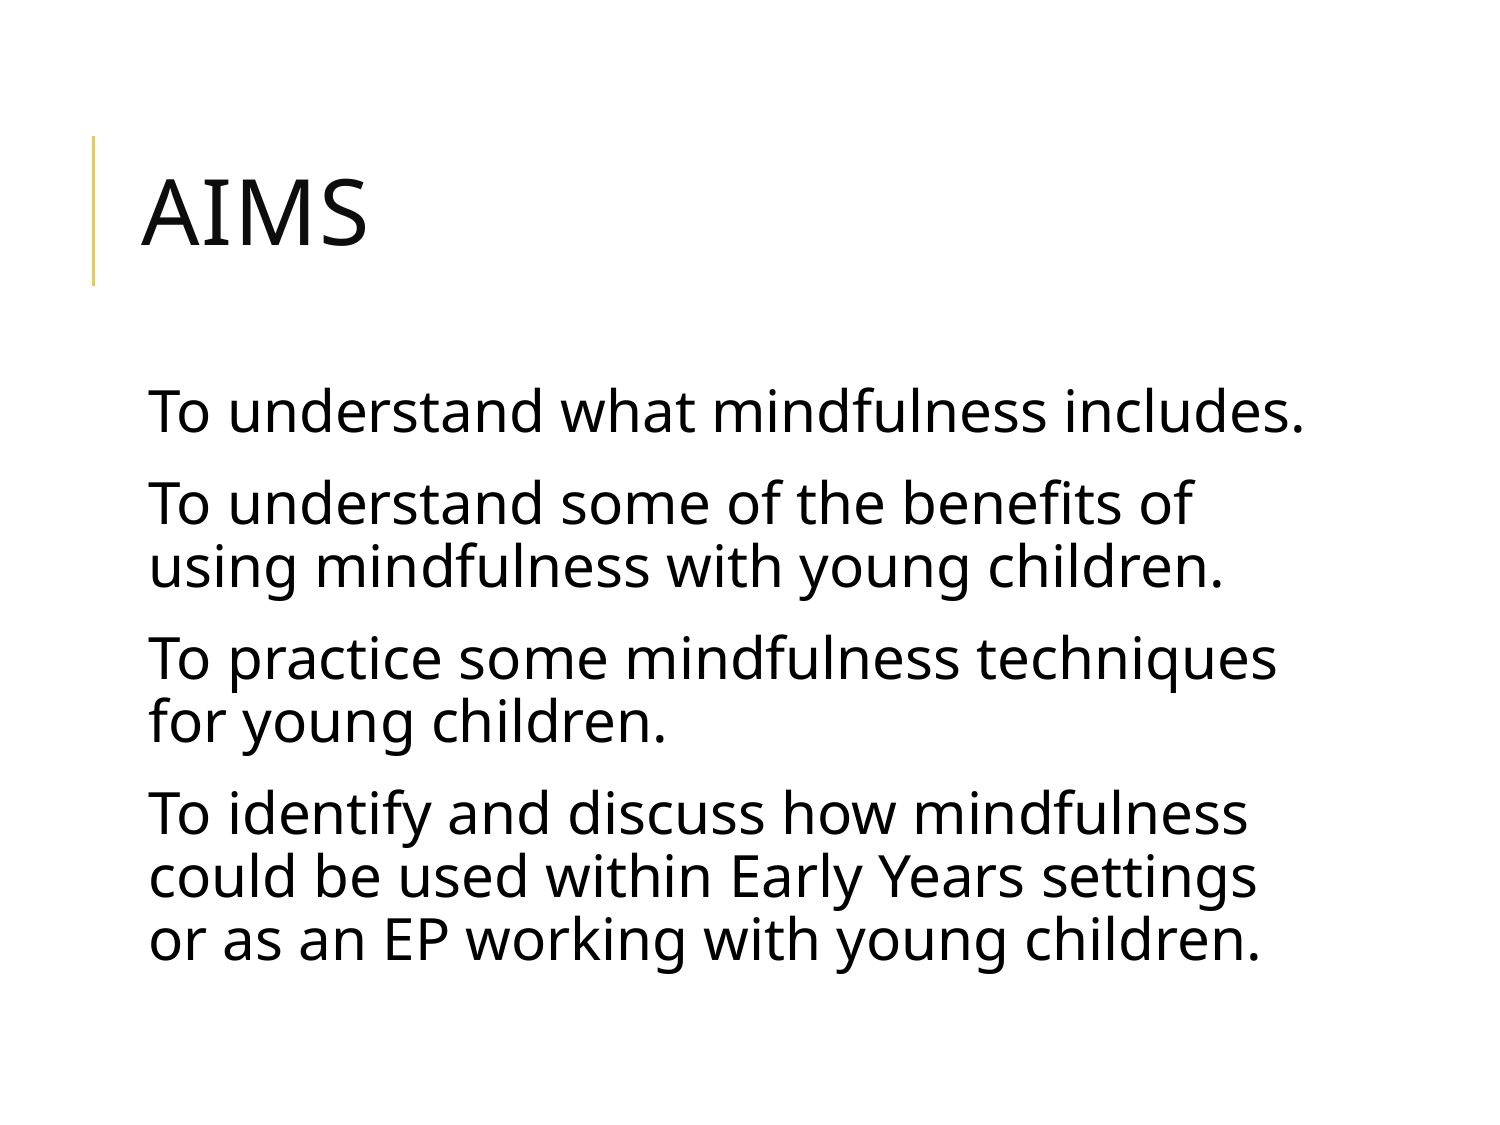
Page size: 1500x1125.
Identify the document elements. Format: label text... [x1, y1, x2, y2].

title Aims [126, 96, 1322, 342]
list To understand what mindfulness includes. To understand some of the benefits of using mindfulness with young children. To practice some mindfulness techniques for young children. To identify and discuss how mindfulness could be used within Early Years settings or as an EP working with young children. [126, 375, 1322, 1035]
